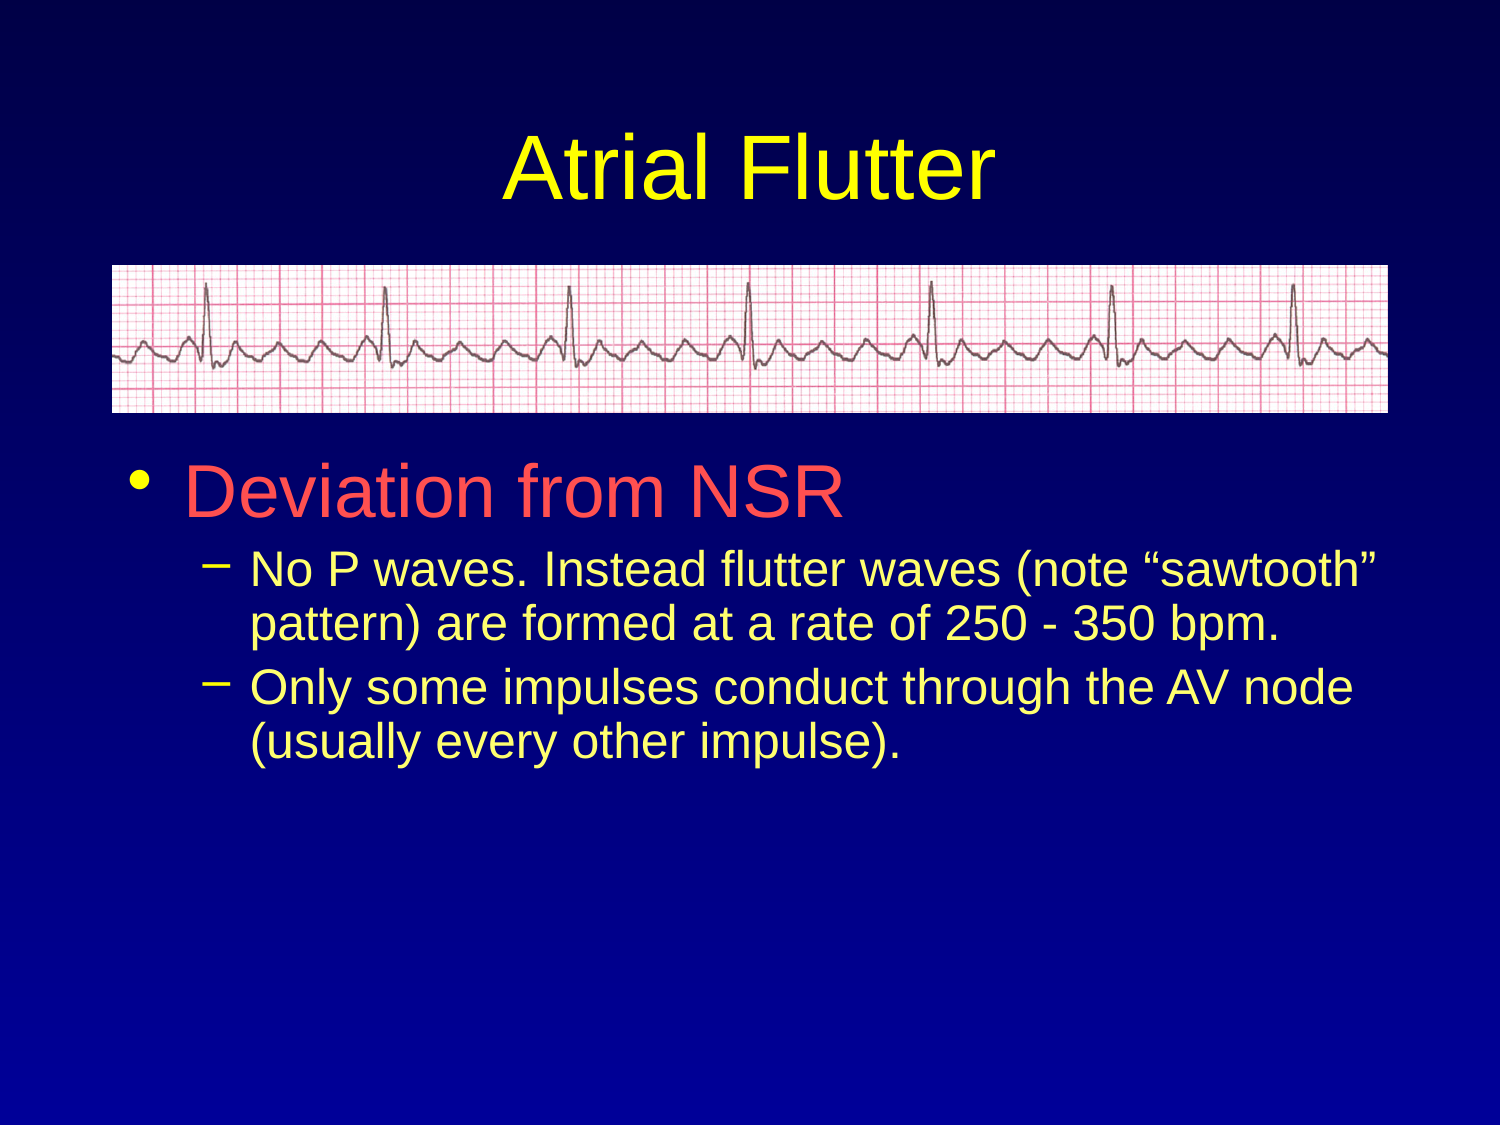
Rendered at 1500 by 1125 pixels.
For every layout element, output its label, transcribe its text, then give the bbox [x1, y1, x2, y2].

title Atrial Flutter [112, 37, 1388, 226]
picture [112, 264, 1388, 413]
list Deviation from NSR No P waves. Instead flutter waves (note “sawtooth” pattern) are formed at a rate of 250 - 350 bpm. Only some impulses conduct through the AV node (usually every other impulse). [112, 349, 1438, 1026]
